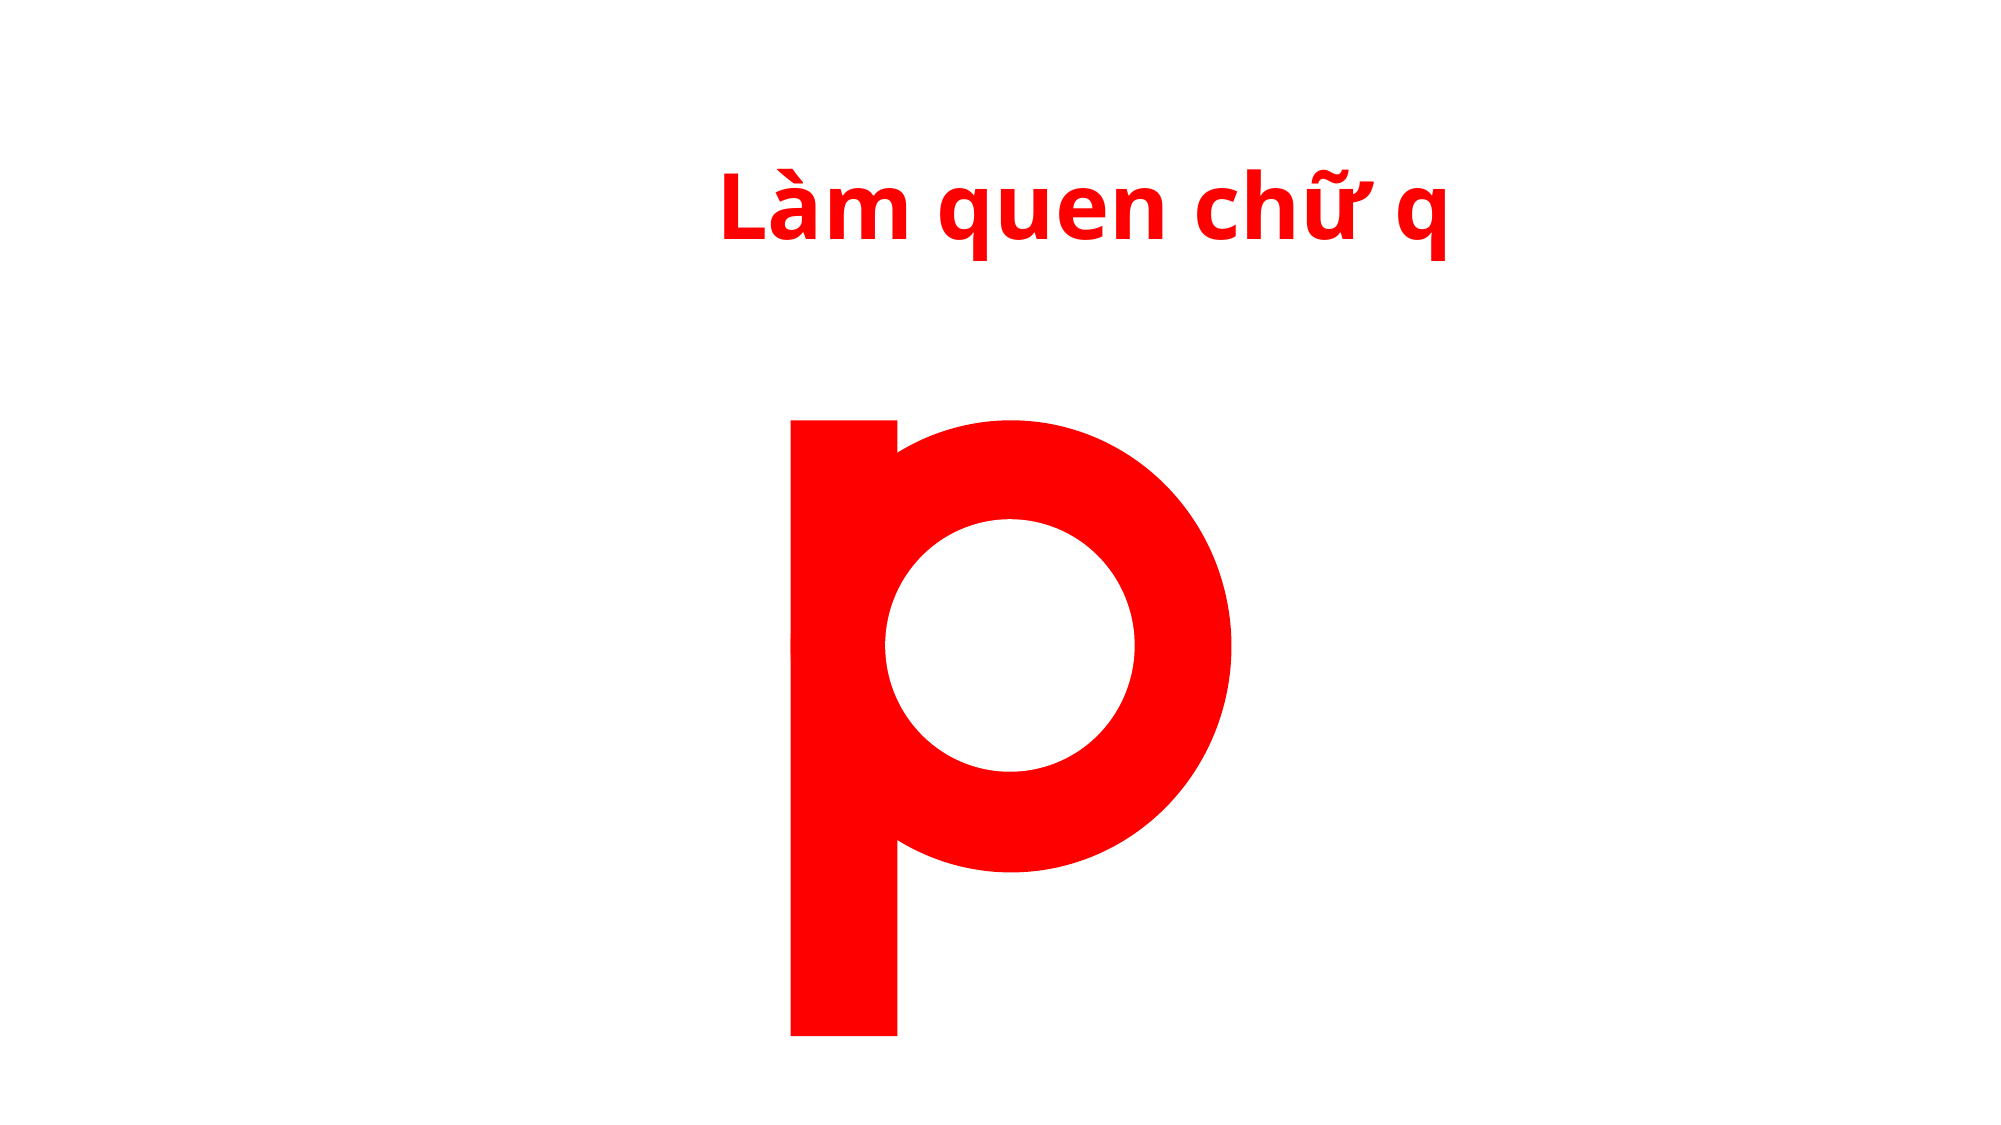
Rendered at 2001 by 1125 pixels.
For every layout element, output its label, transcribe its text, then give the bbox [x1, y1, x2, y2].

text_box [790, 420, 1232, 873]
text_box [790, 873, 898, 1037]
text_box Làm quen chữ q [701, 101, 2000, 319]
